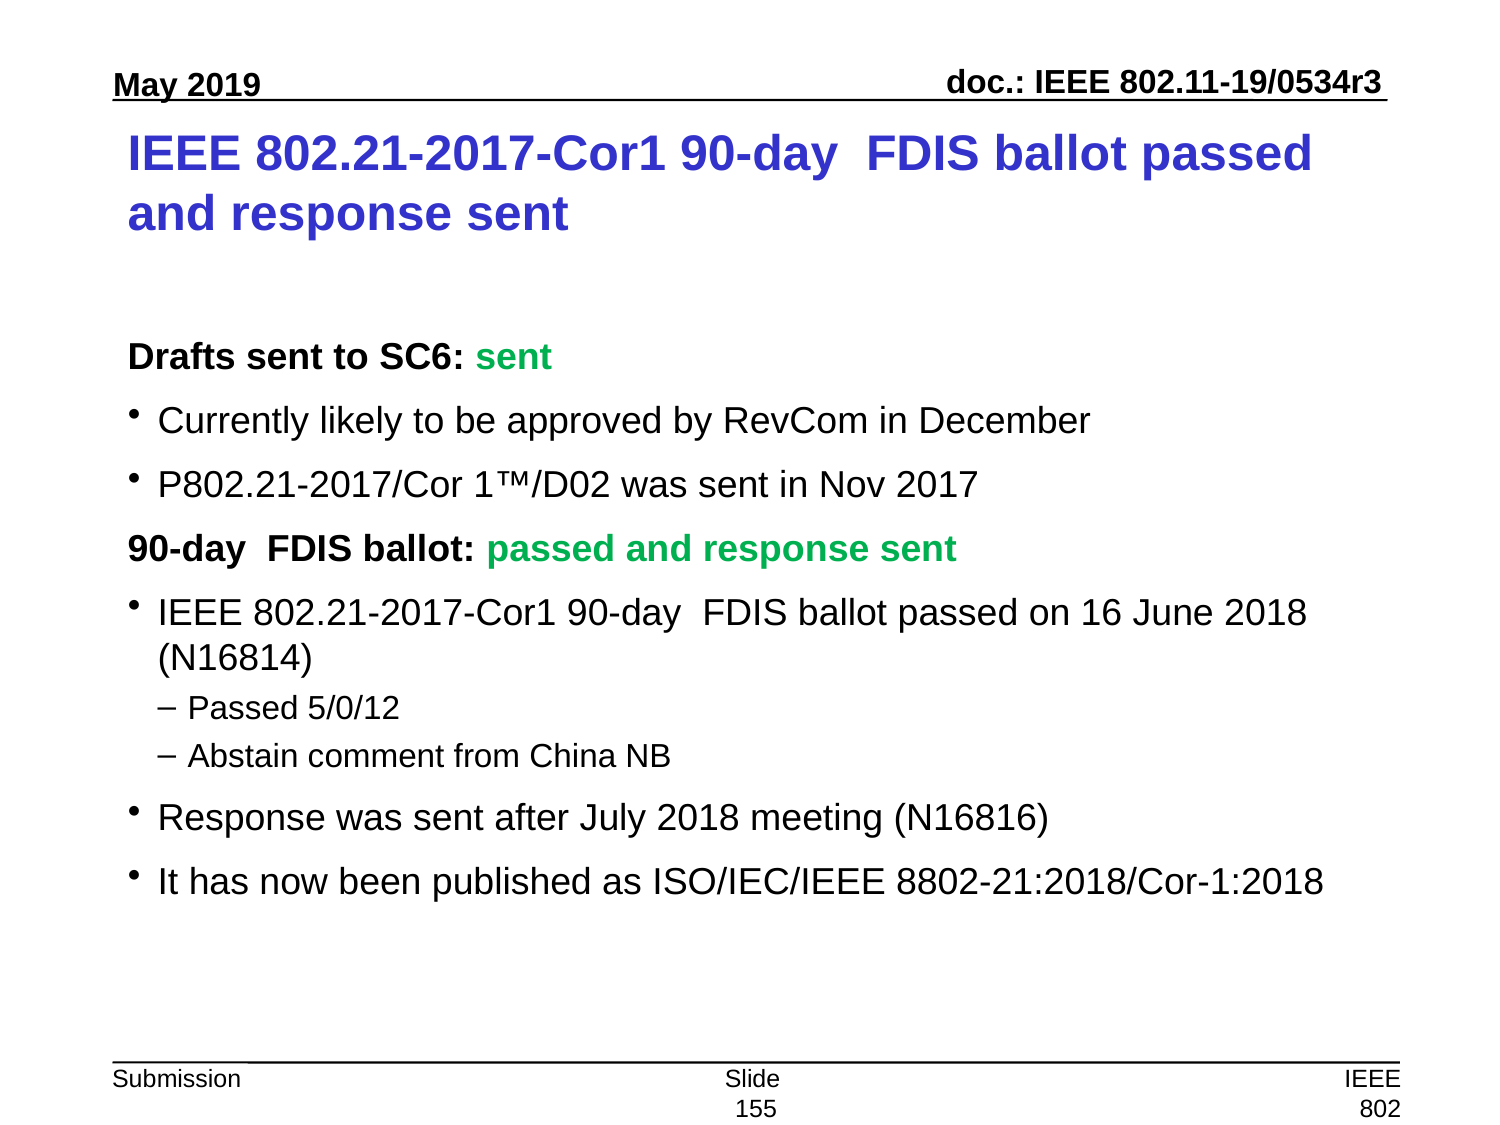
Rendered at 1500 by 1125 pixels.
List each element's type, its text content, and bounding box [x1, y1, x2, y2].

list Drafts sent to SC6: sent Currently likely to be approved by RevCom in December P802.21-2017/Cor 1™/D02 was sent in Nov 2017 90-day FDIS ballot: passed and response sent IEEE 802.21-2017-Cor1 90-day FDIS ballot passed on 16 June 2018 (N16814) Passed 5/0/12 Abstain comment from China NB Response was sent after July 2018 meeting (N16816) It has now been published as ISO/IEC/IEEE 8802-21:2018/Cor-1:2018 [112, 324, 1388, 1000]
footer IEEE 802 [1320, 1061, 1402, 1093]
title IEEE 802.21-2017-Cor1 90-day FDIS ballot passed and response sent [112, 112, 1388, 288]
slide_number Slide 155 [709, 1061, 803, 1093]
